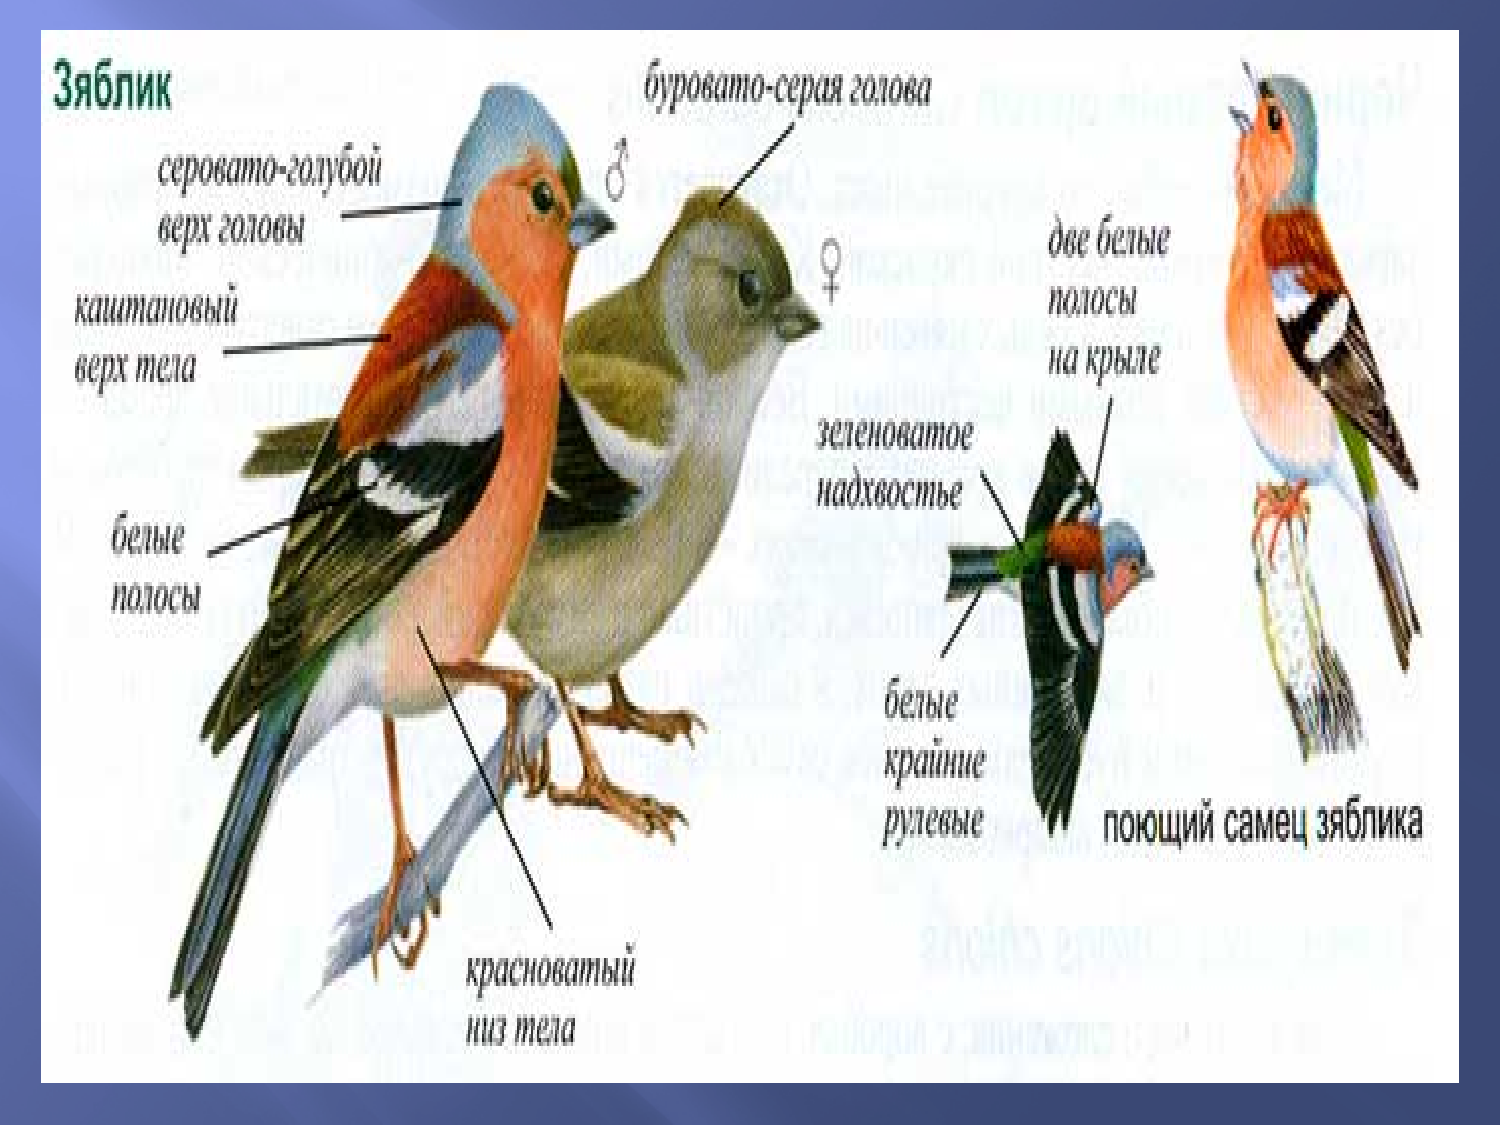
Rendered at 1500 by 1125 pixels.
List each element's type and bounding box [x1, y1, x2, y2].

picture [41, 30, 1459, 1083]
